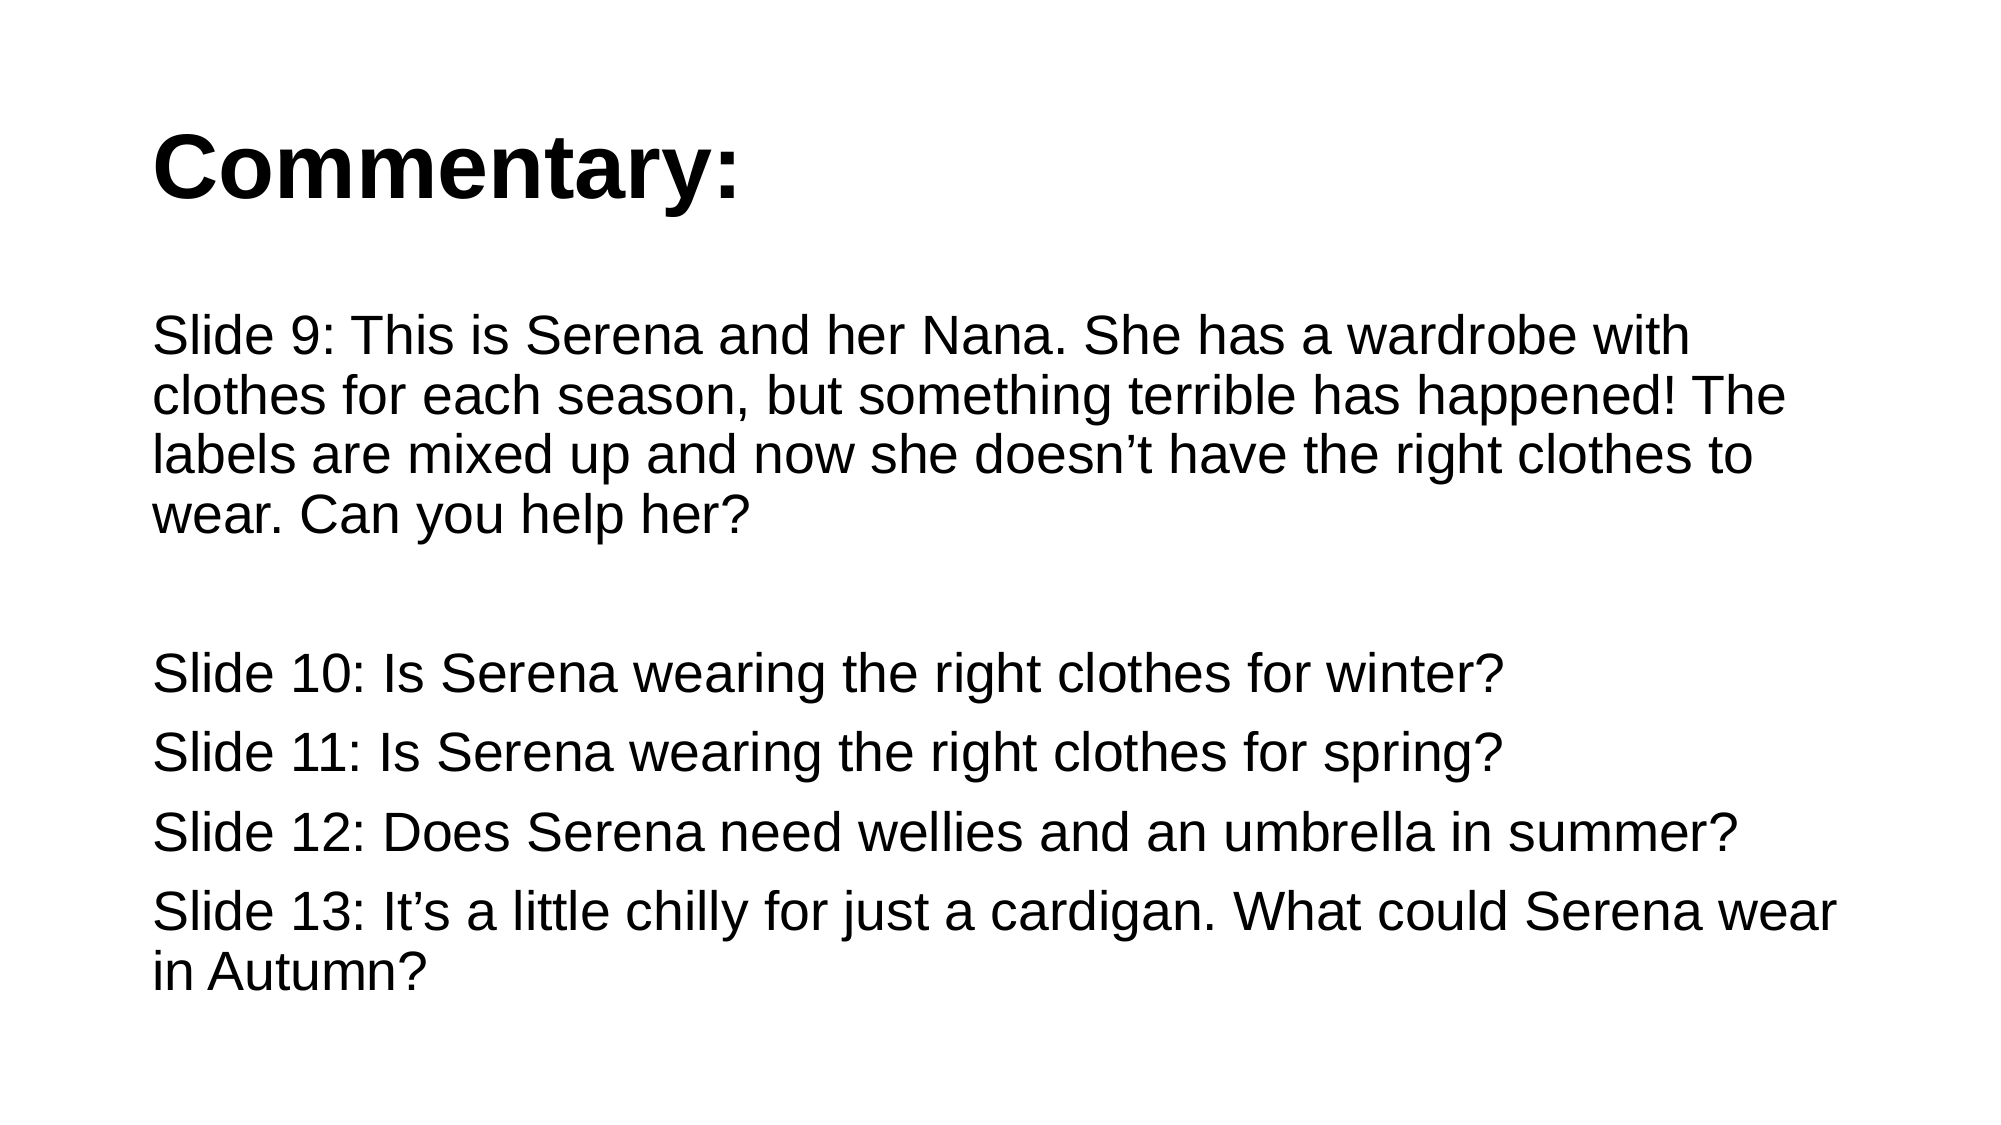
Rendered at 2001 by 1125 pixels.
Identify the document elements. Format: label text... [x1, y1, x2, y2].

list Slide 9: This is Serena and her Nana. She has a wardrobe with clothes for each season, but something terrible has happened! The labels are mixed up and now she doesn’t have the right clothes to wear. Can you help her? Slide 10: Is Serena wearing the right clothes for winter? Slide 11: Is Serena wearing the right clothes for spring? Slide 12: Does Serena need wellies and an umbrella in summer? Slide 13: It’s a little chilly for just a cardigan. What could Serena wear in Autumn? [137, 299, 1863, 1014]
title Commentary: [137, 59, 1863, 278]
